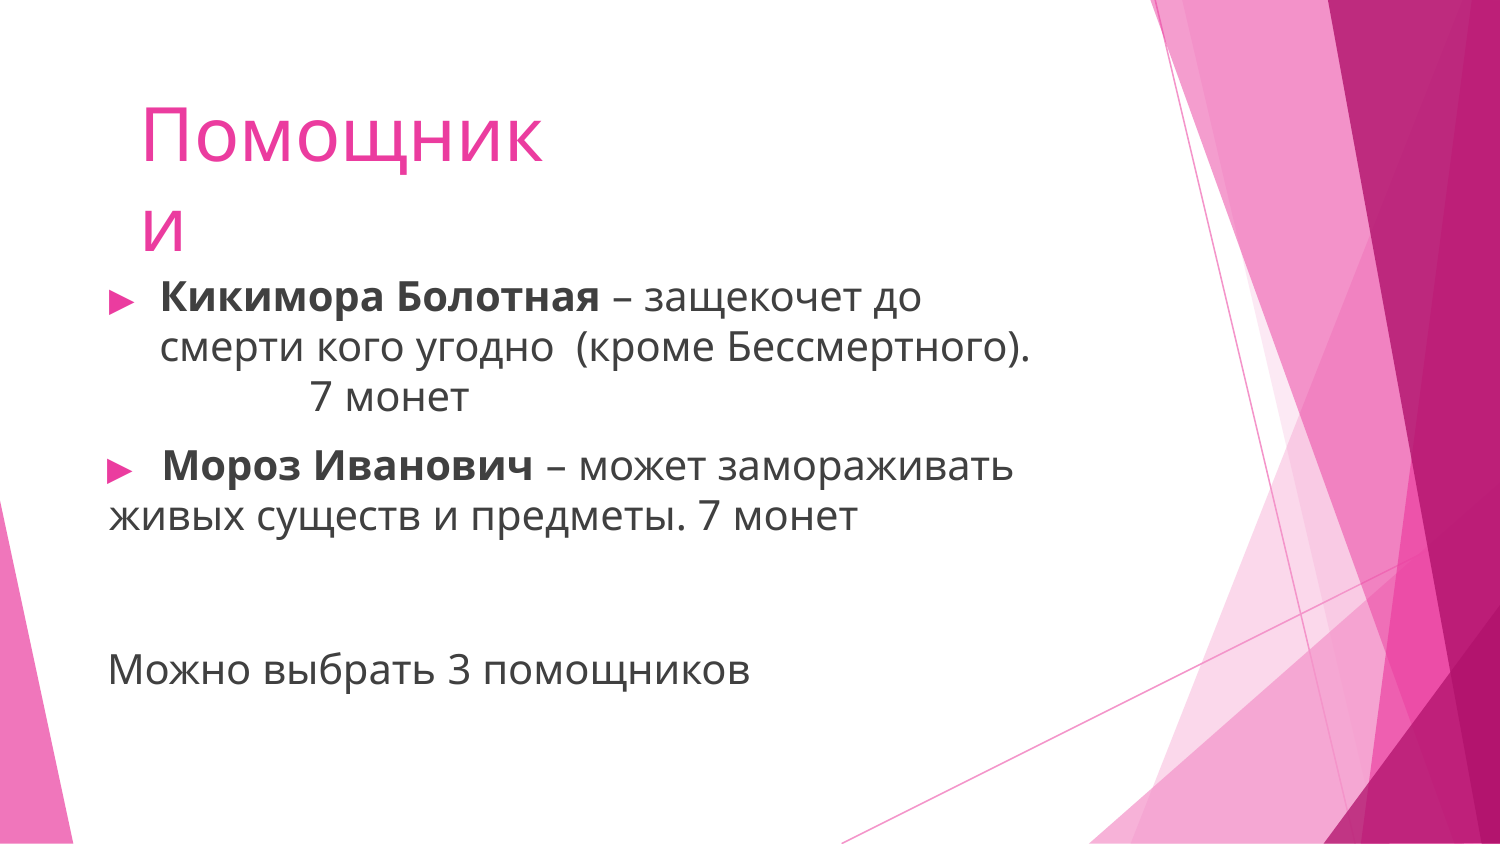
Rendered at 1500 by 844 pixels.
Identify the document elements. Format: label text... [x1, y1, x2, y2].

text_box ▶ Кикимора Болотная – защекочет до смерти кого угодно (кроме Бессмертного). 7 монет ▶ Мороз Иванович – может замораживать живых существ и предметы. 7 монет Можно выбрать 3 помощников [107, 267, 1063, 694]
title Помощники [137, 84, 568, 267]
